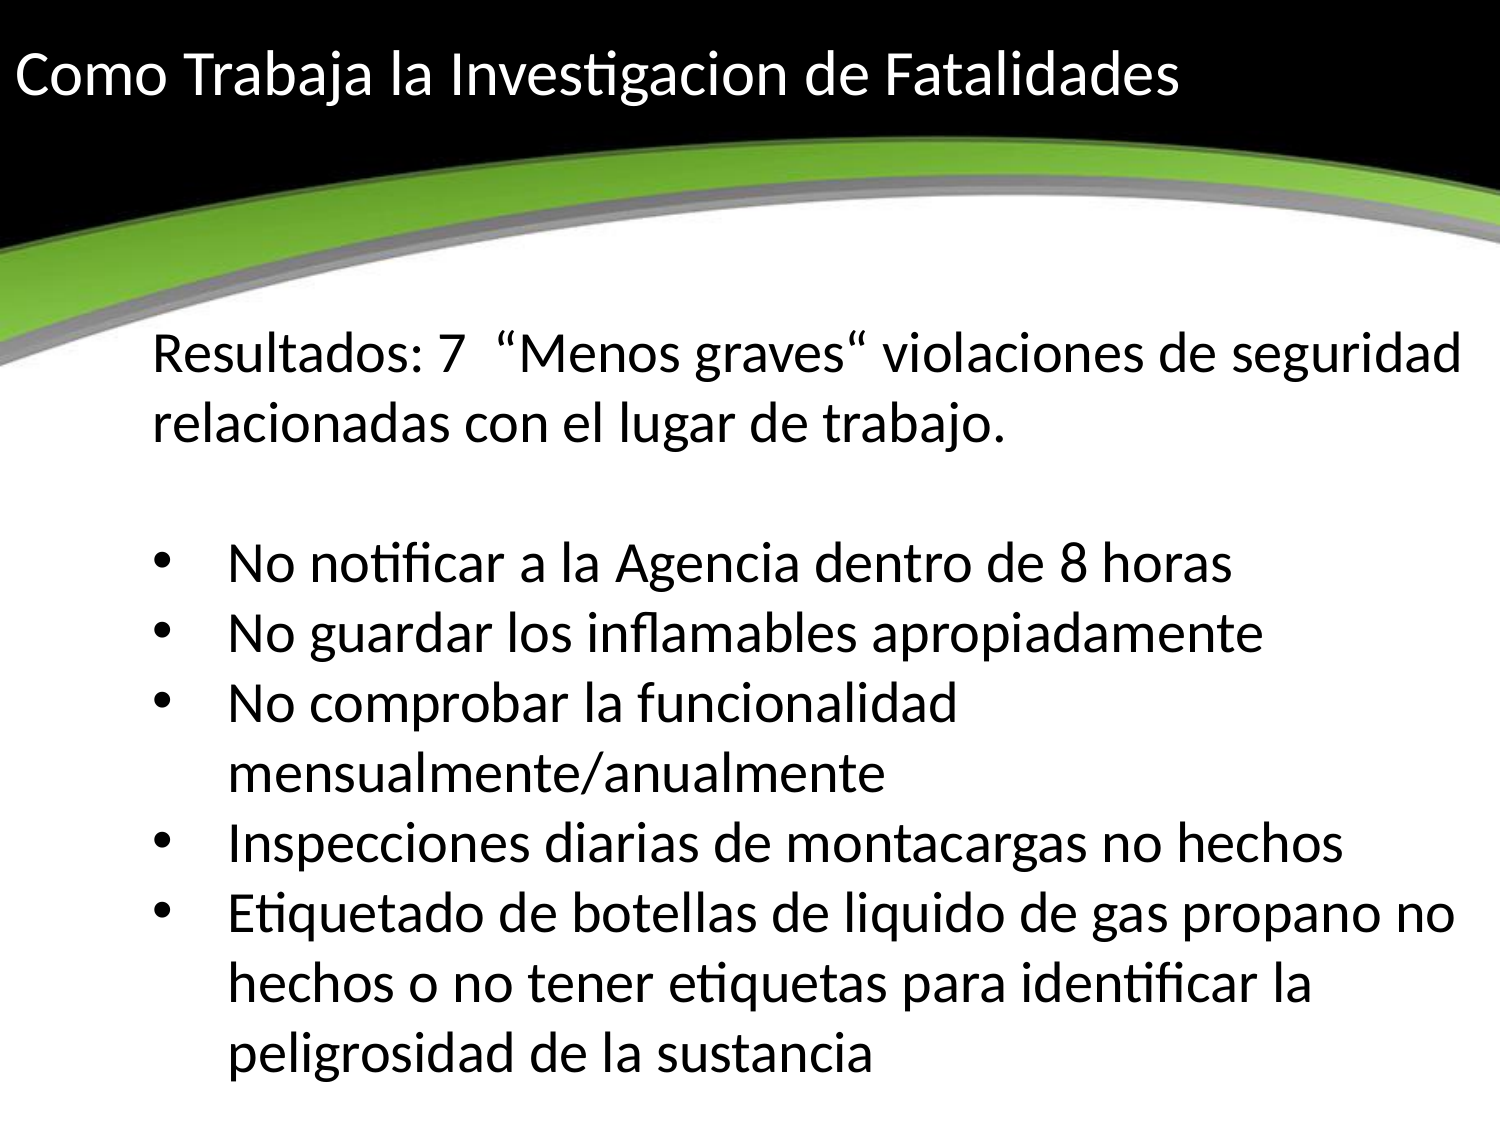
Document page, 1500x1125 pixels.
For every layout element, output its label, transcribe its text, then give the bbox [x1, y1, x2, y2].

text_box Resultados: 7 “Menos graves“ violaciones de seguridad relacionadas con el lugar de trabajo. No notificar a la Agencia dentro de 8 horas No guardar los inflamables apropiadamente No comprobar la funcionalidad mensualmente/anualmente Inspecciones diarias de montacargas no hechos Etiquetado de botellas de liquido de gas propano no hechos o no tener etiquetas para identificar la peligrosidad de la sustancia [137, 307, 1500, 1125]
title Como Trabaja la Investigacion de Fatalidades [0, 0, 1294, 218]
picture [0, 0, 1500, 1125]
